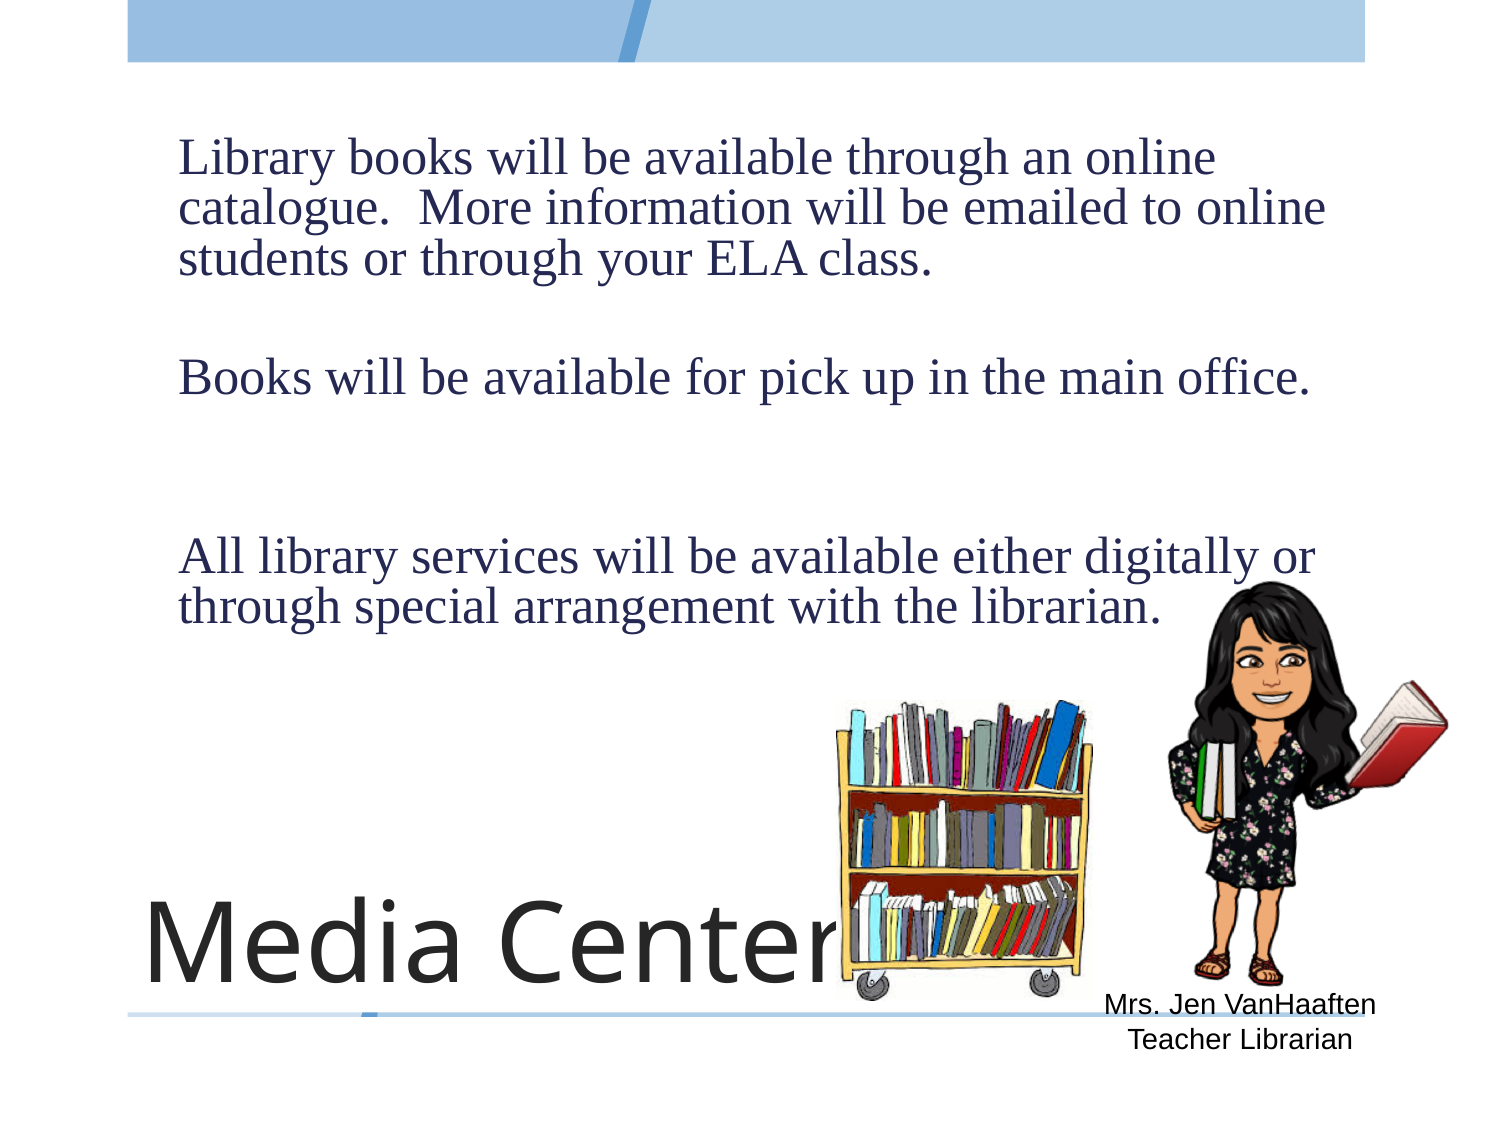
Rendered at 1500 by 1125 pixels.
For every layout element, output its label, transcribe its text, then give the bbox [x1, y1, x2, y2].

list Library books will be available through an online catalogue. More information will be emailed to online students or through your ELA class. Books will be available for pick up in the main office. All library services will be available either digitally or through special arrangement with the librarian. [163, 0, 1402, 759]
text_box Mrs. Jen VanHaaften Teacher Librarian [1061, 1010, 1419, 1049]
picture [836, 541, 1500, 1027]
title Media Center [125, 750, 1061, 1013]
